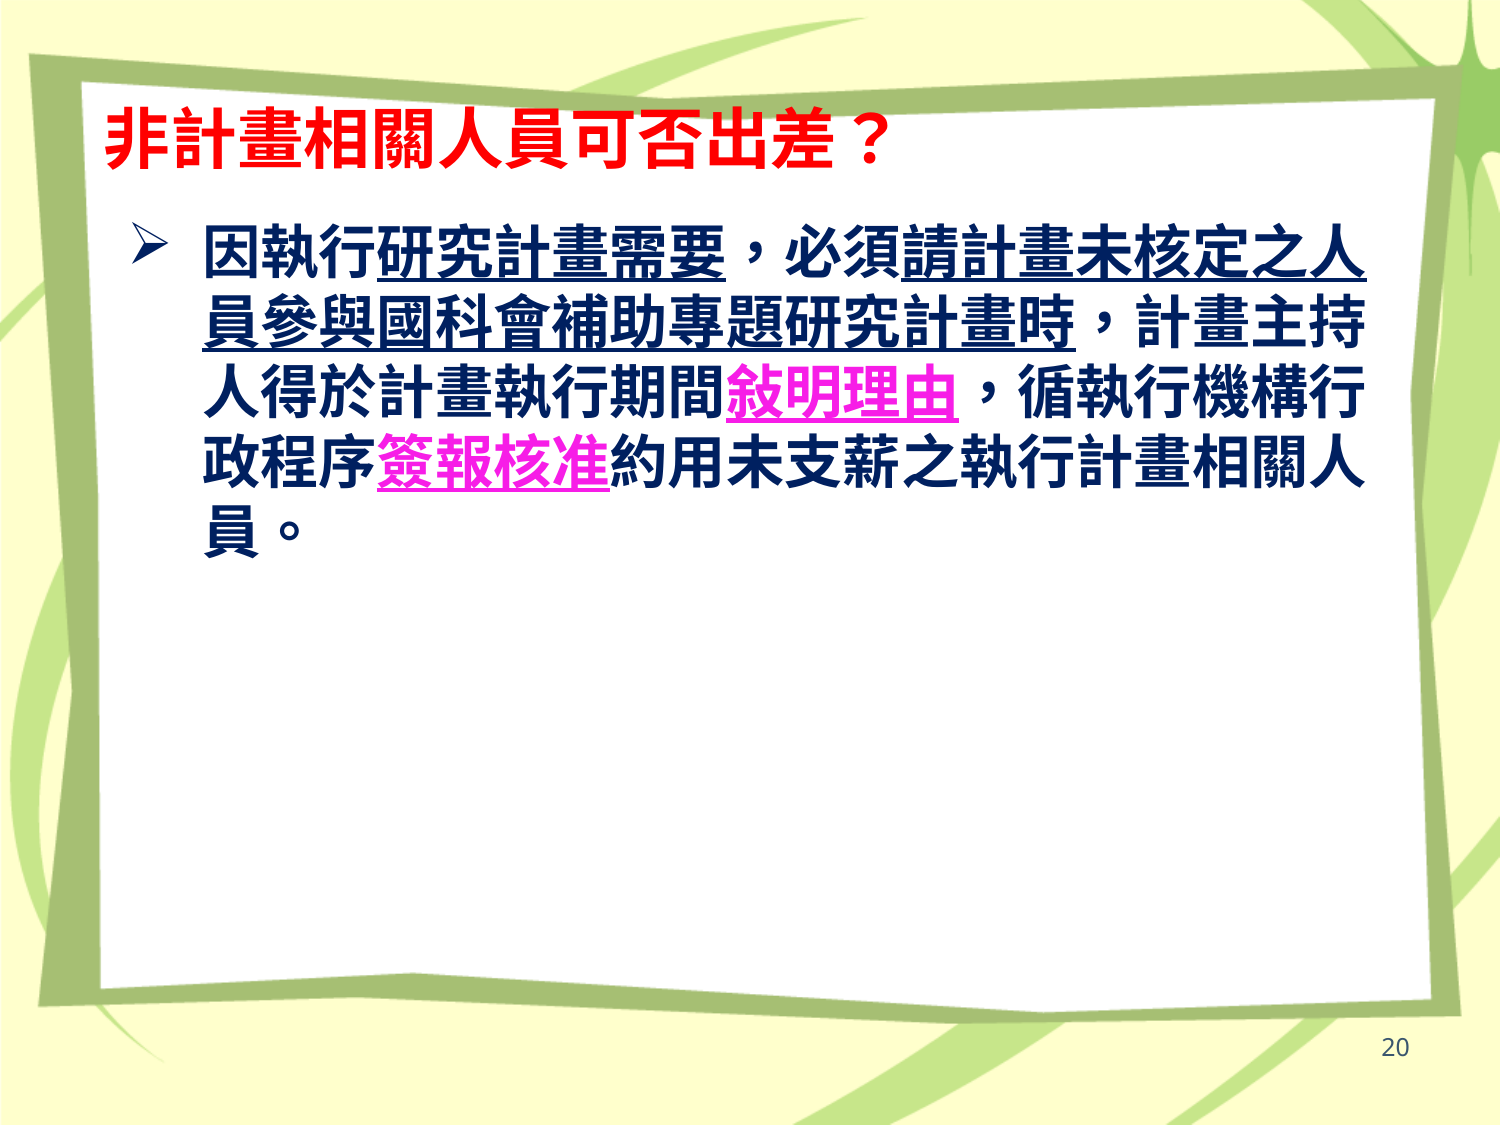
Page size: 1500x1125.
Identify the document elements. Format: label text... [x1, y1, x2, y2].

title 非計畫相關人員可否出差？ [88, 90, 1353, 185]
slide_number 20 [1074, 1024, 1426, 1103]
list 因執行研究計畫需要，必須請計畫未核定之人員參與國科會補助專題研究計畫時，計畫主持人得於計畫執行期間敍明理由，循執行機構行政程序簽報核准約用未支薪之執行計畫相關人員。 [112, 208, 1400, 882]
picture [0, 0, 1500, 1125]
